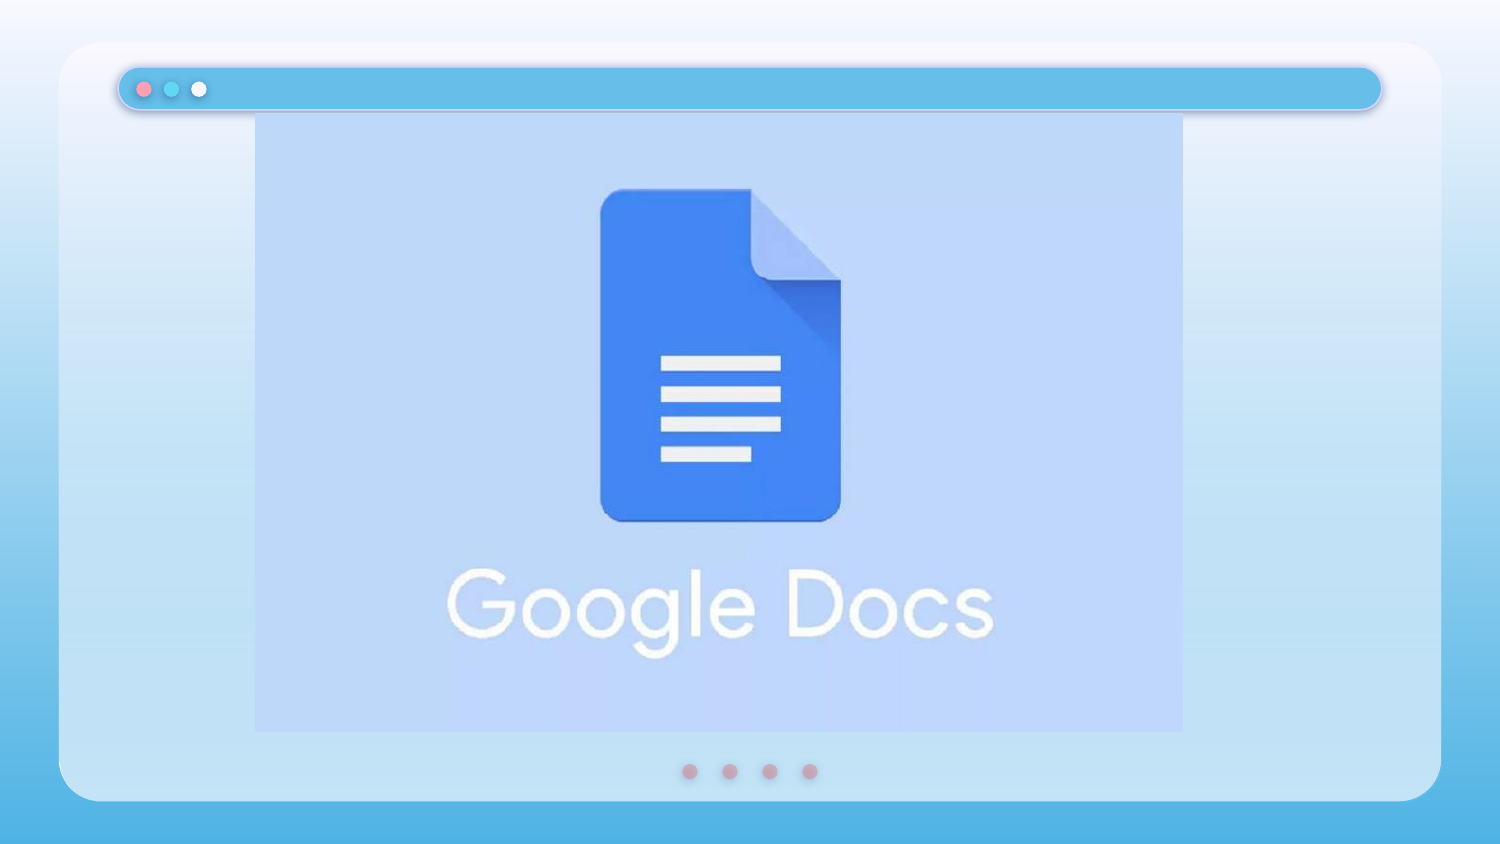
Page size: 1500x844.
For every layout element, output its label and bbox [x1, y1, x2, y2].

picture [255, 113, 1183, 732]
